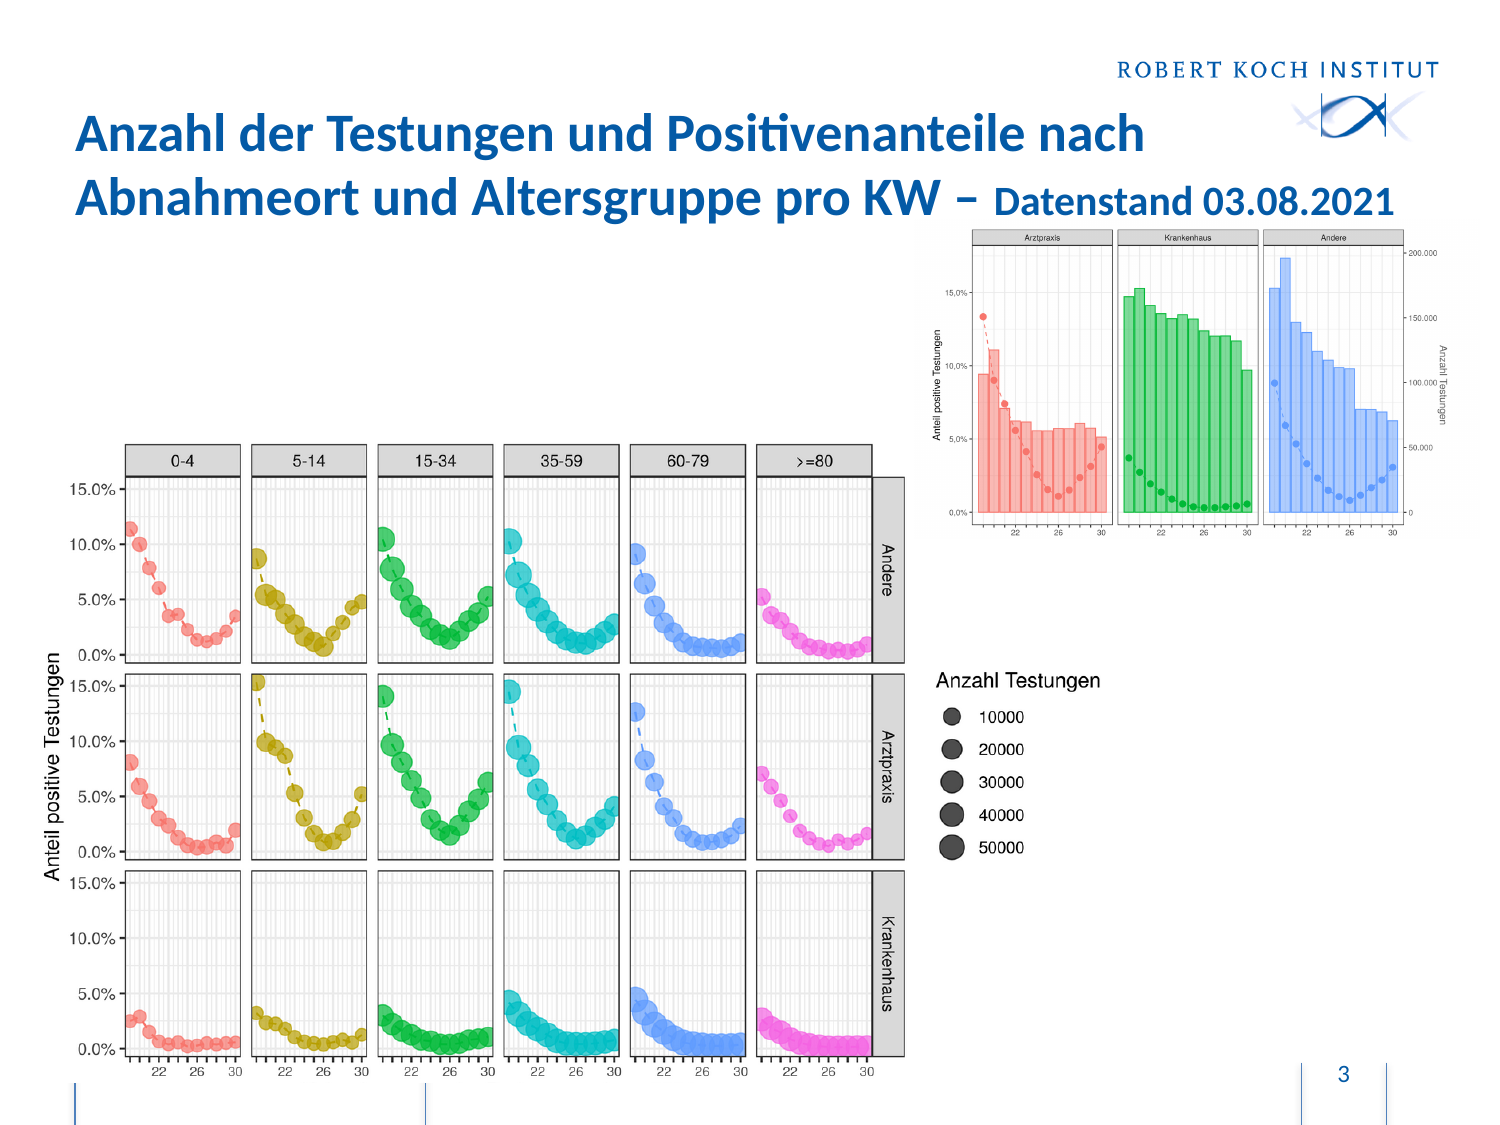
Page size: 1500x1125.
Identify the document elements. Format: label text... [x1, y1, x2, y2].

title Anzahl der Testungen und Positivenanteile nach Abnahmeort und Altersgruppe pro KW – Datenstand 03.08.2021 [75, 90, 1436, 234]
slide_number 3 [1302, 1042, 1385, 1103]
picture [17, 219, 1480, 1083]
picture [1109, 53, 1447, 152]
